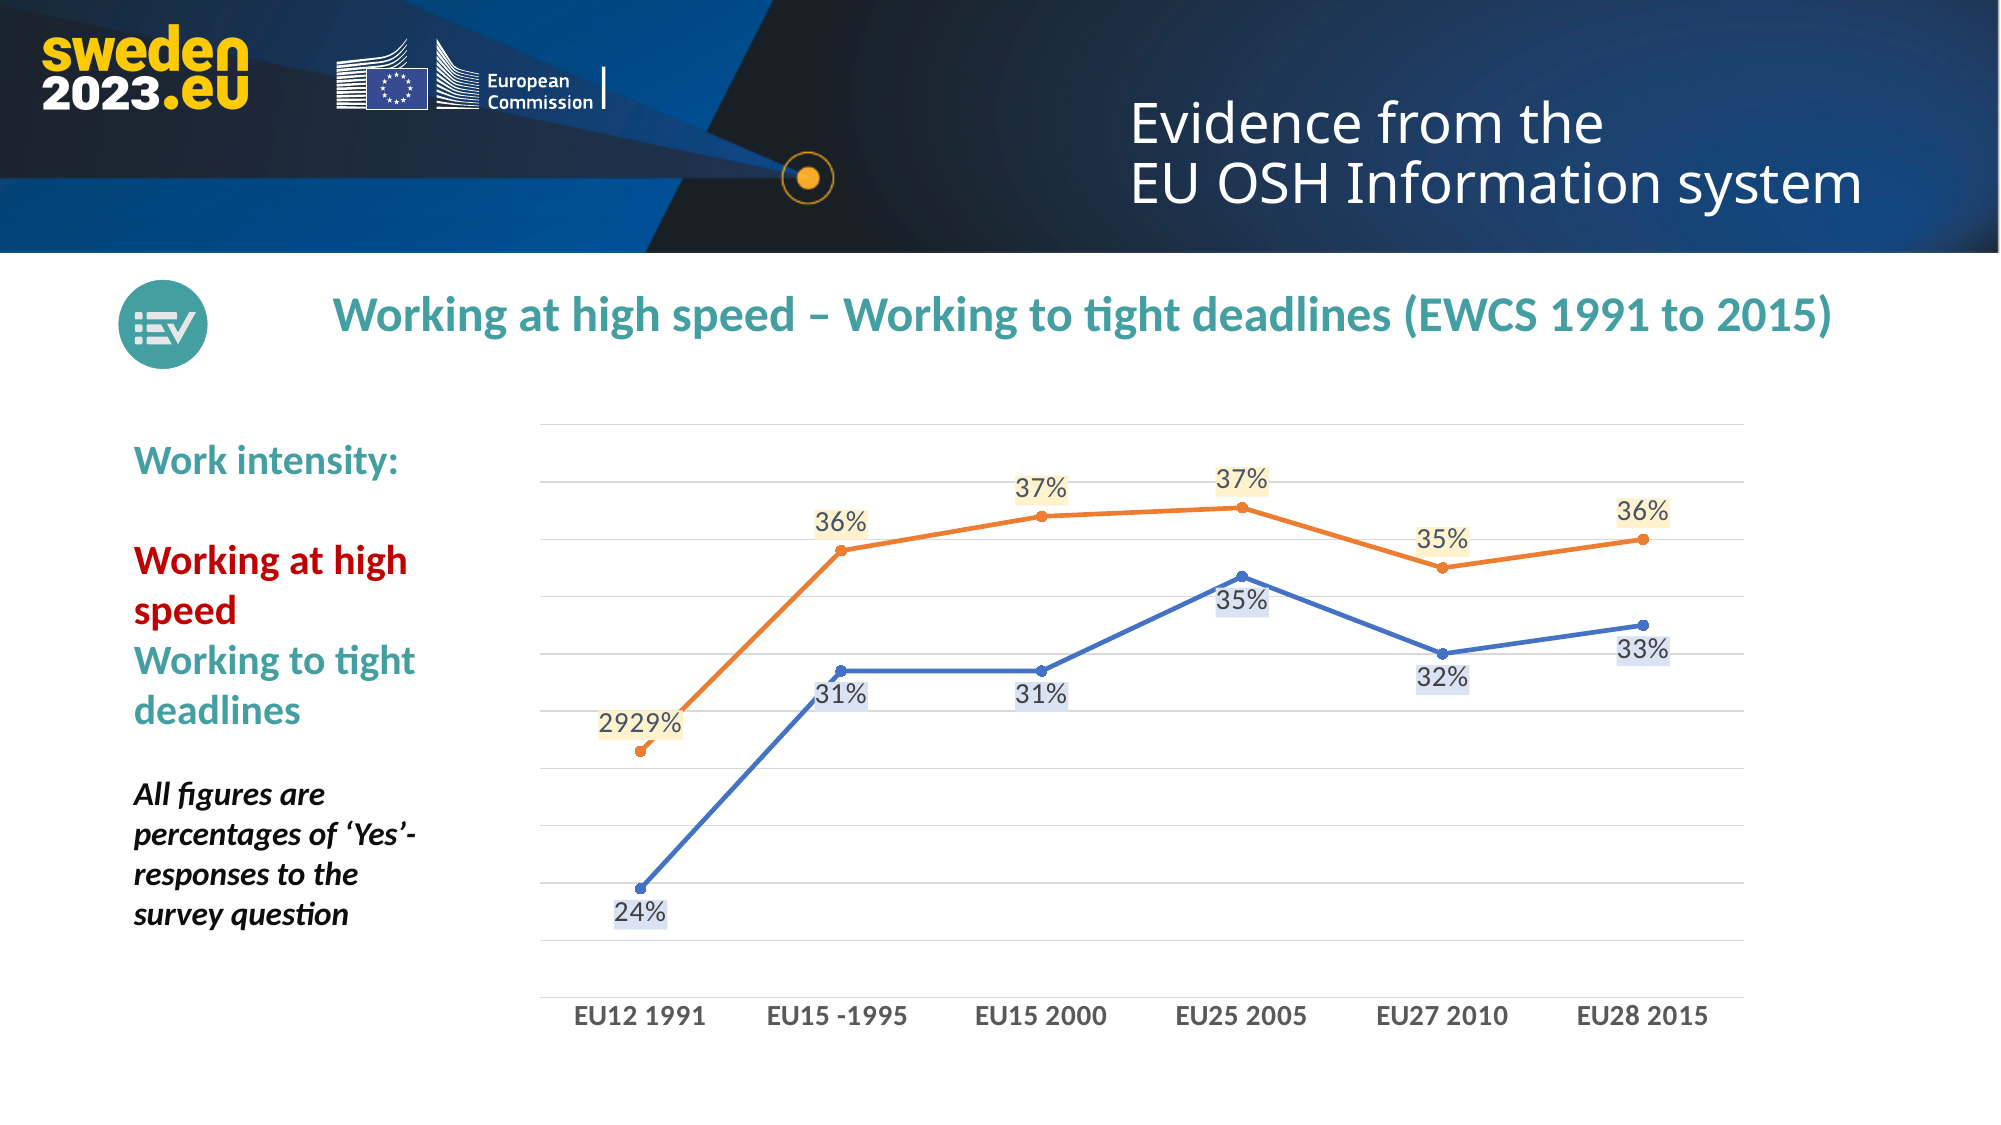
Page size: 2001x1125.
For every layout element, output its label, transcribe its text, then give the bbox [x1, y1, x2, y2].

title Evidence from the EU OSH Information system [1114, 58, 1890, 253]
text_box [118, 274, 1936, 1092]
picture [0, 0, 2000, 253]
